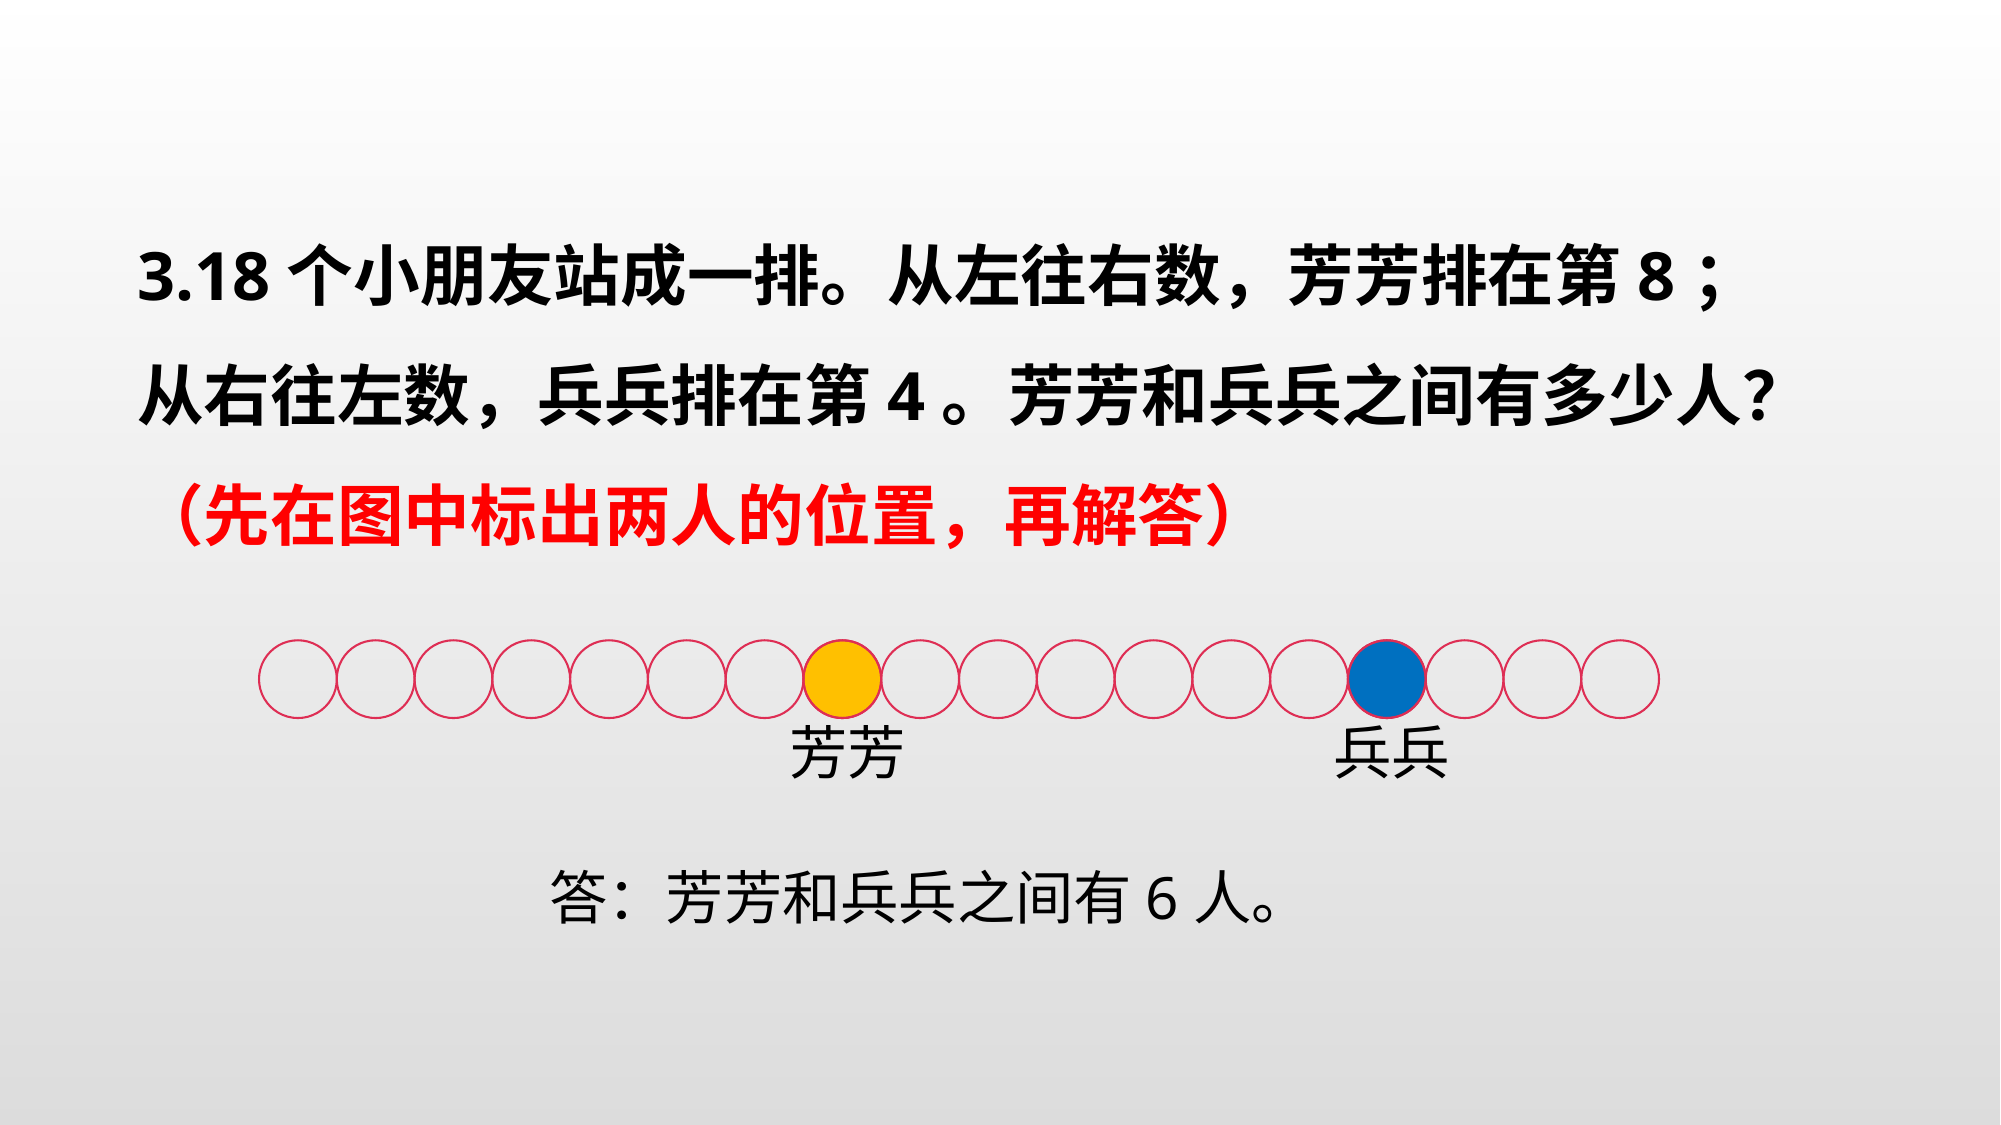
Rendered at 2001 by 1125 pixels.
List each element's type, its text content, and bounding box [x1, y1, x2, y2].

text_box [257, 639, 337, 720]
text_box 答：芳芳和兵兵之间有6人。 [534, 853, 1325, 939]
text_box [413, 639, 492, 720]
text_box [724, 639, 774, 720]
text_box [1269, 639, 1318, 720]
text_box [1485, 644, 1503, 714]
text_box [1502, 639, 1581, 720]
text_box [1318, 640, 1485, 795]
text_box [1113, 639, 1192, 720]
text_box [335, 639, 415, 720]
text_box [569, 639, 648, 720]
text_box 3.18个小朋友站成一排。从左往右数，芳芳排在第8；从右往左数，兵兵排在第4。芳芳和兵兵之间有多少人？ （先在图中标出两人的位置，再解答） [122, 186, 1796, 561]
text_box [958, 639, 1037, 720]
text_box [1580, 639, 1661, 720]
text_box [491, 639, 570, 720]
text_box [774, 640, 940, 795]
text_box [940, 644, 959, 714]
text_box [1035, 639, 1115, 720]
text_box [1191, 639, 1270, 720]
text_box [646, 639, 726, 720]
